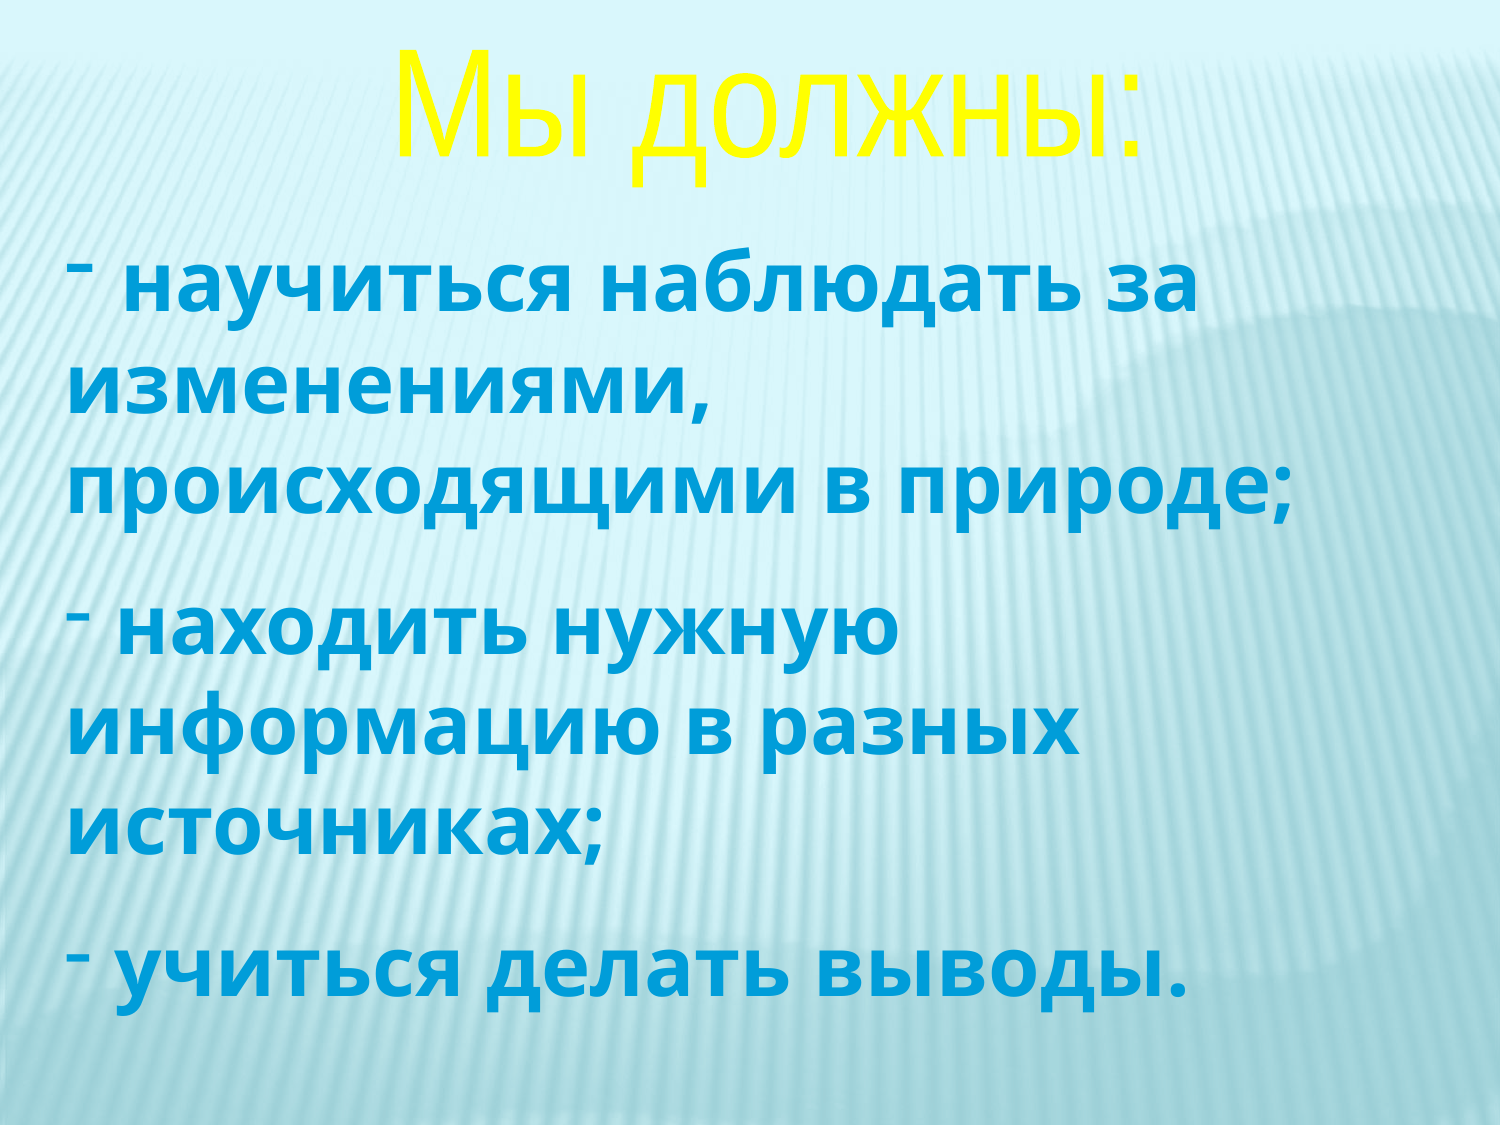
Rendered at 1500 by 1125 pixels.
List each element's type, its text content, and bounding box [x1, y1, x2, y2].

text_box научиться наблюдать за изменениями, происходящими в природе; находить нужную информацию в разных источниках; учиться делать выводы. [49, 209, 1463, 1021]
